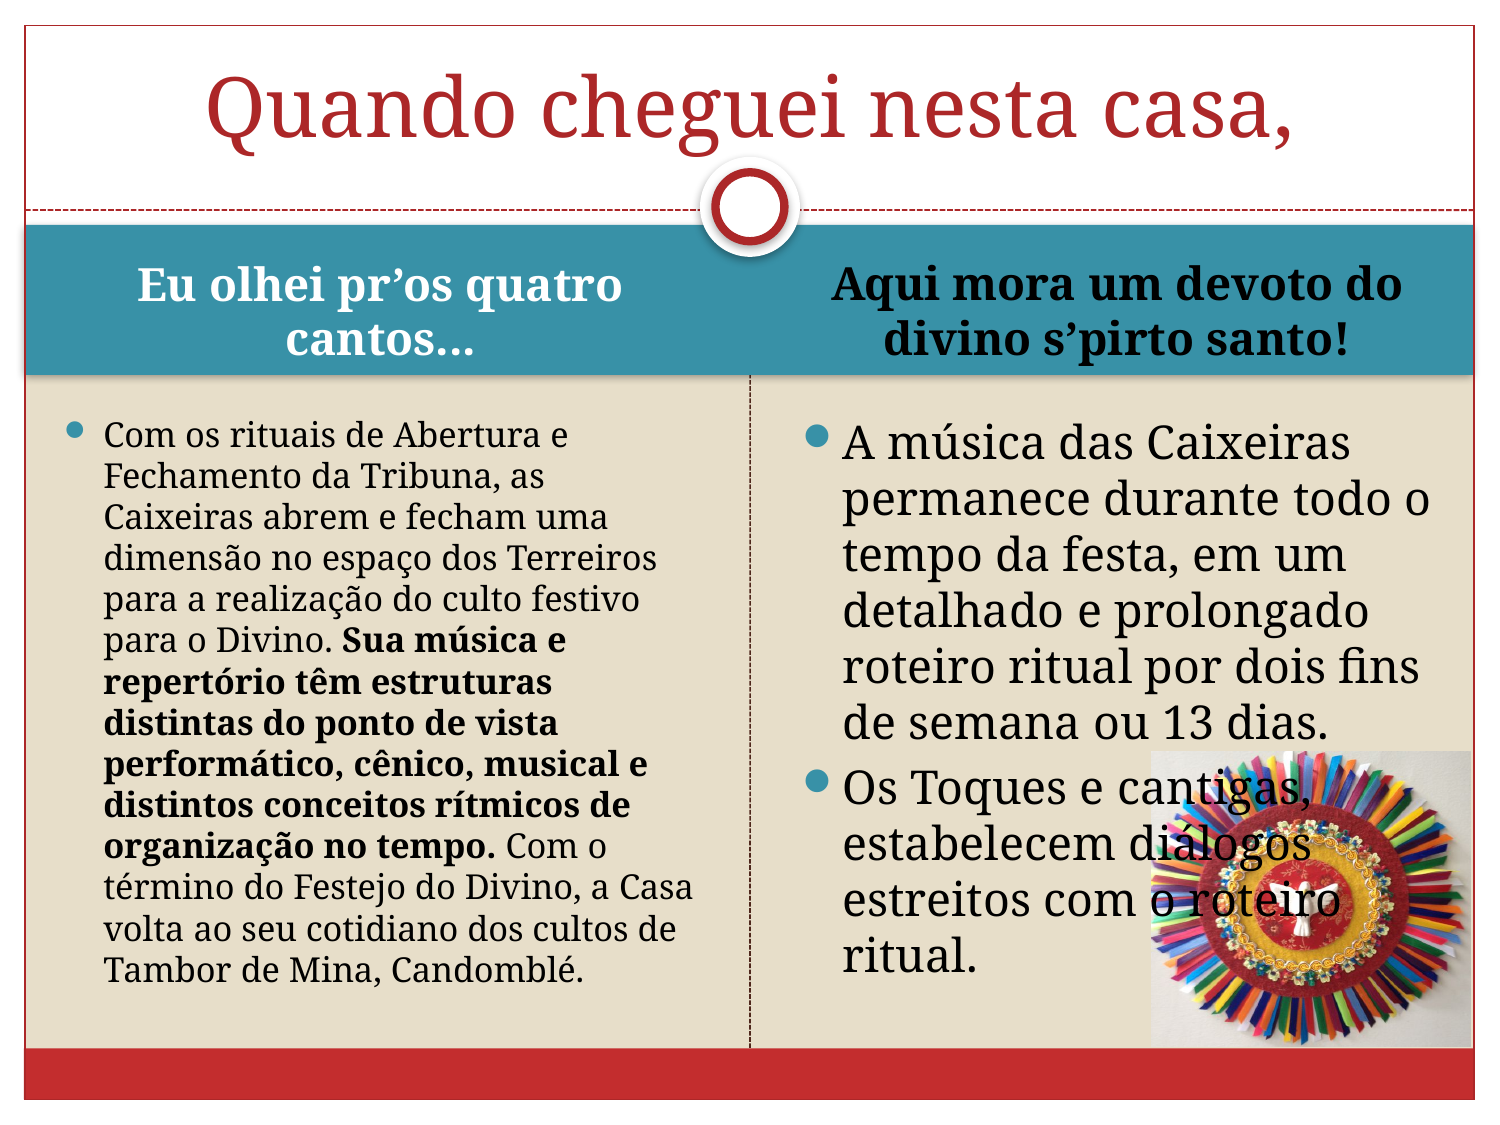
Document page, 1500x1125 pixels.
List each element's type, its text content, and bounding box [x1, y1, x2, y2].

list Aqui mora um devoto do divino s’pirto santo! [785, 249, 1450, 371]
list Com os rituais de Abertura e Fechamento da Tribuna, as Caixeiras abrem e fecham uma dimensão no espaço dos Terreiros para a realização do culto festivo para o Divino. Sua música e repertório têm estruturas distintas do ponto de vista performático, cênico, musical e distintos conceitos rítmicos de organização no tempo. Com o término do Festejo do Divino, a Casa volta ao seu cotidiano dos cultos de Tambor de Mina, Candomblé. [49, 405, 713, 1032]
picture [1151, 751, 1471, 1048]
list A música das Caixeiras permanece durante todo o tempo da festa, em um detalhado e prolongado roteiro ritual por dois fins de semana ou 13 dias. Os Toques e cantigas, estabelecem diálogos estreitos com o roteiro ritual. [787, 405, 1450, 1033]
list Eu olhei pr’os quatro cantos... [48, 249, 714, 371]
title Quando cheguei nesta casa, [49, 37, 1450, 162]
